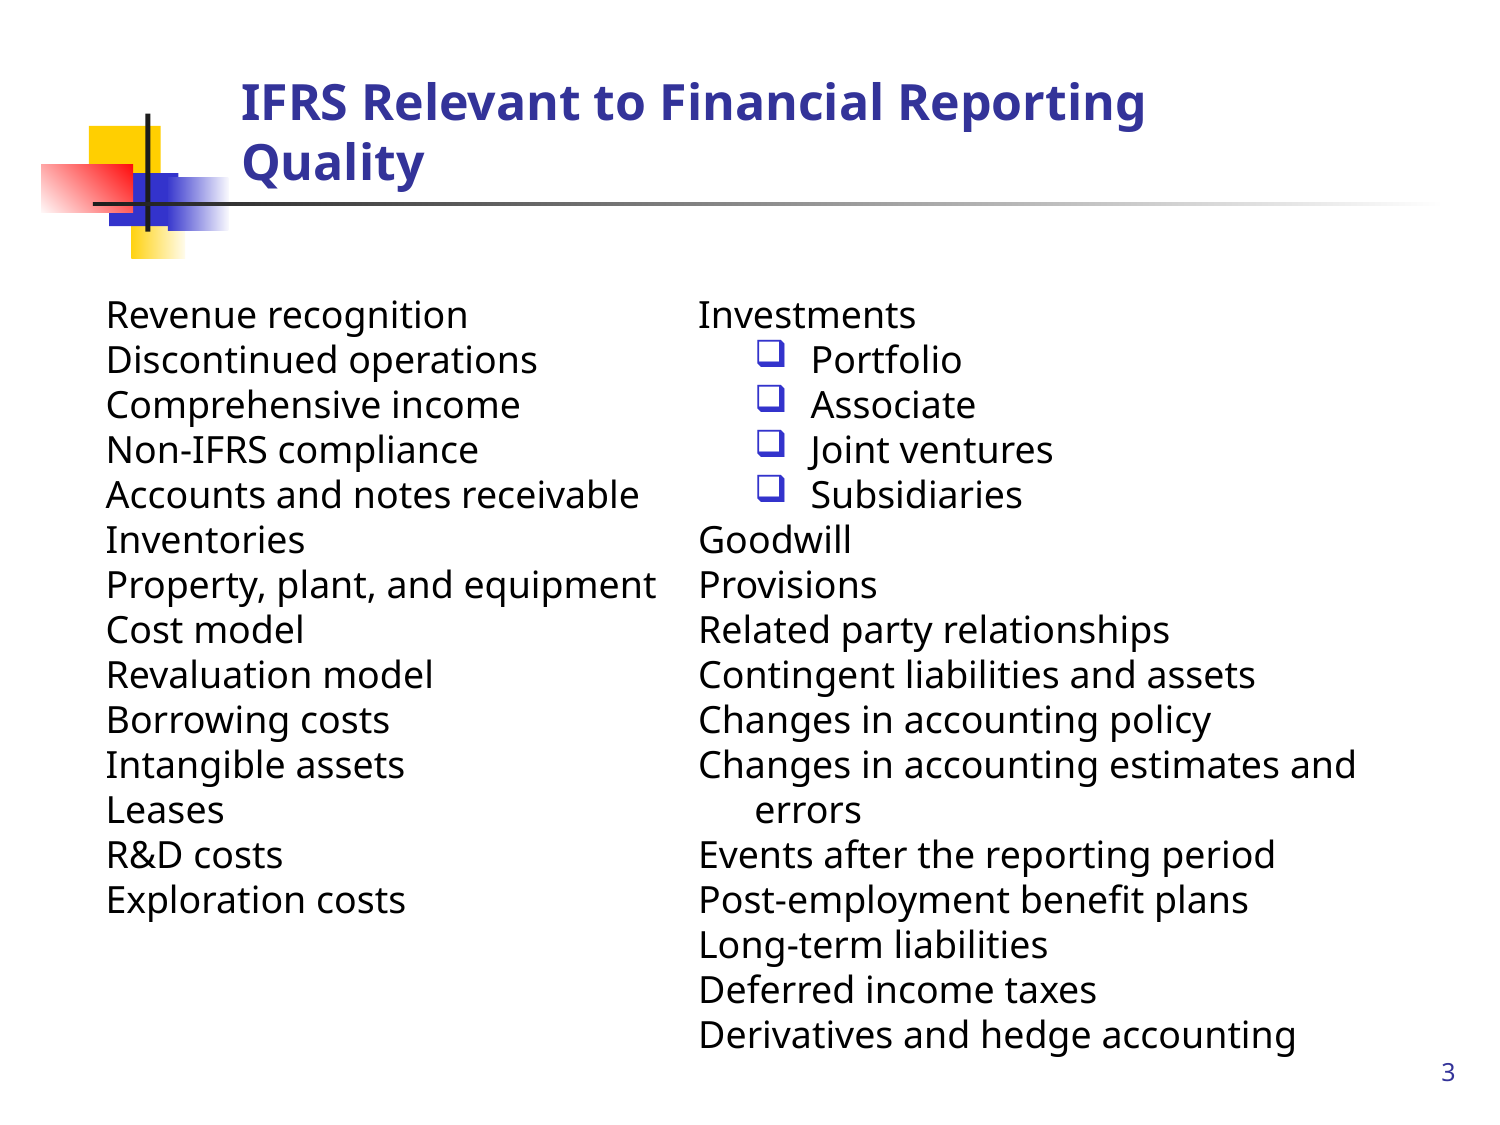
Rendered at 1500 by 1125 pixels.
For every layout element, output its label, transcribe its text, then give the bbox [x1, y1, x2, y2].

title IFRS Relevant to Financial Reporting Quality [226, 101, 1337, 199]
slide_number 3 [1127, 1022, 1471, 1099]
list Revenue recognition Discontinued operations Comprehensive income Non-IFRS compliance Accounts and notes receivable Inventories Property, plant, and equipment Cost model Revaluation model Borrowing costs Intangible assets Leases R&D costs Exploration costs [90, 283, 683, 1059]
list Investments Portfolio Associate Joint ventures Subsidiaries Goodwill Provisions Related party relationships Contingent liabilities and assets Changes in accounting policy Changes in accounting estimates and errors Events after the reporting period Post-employment benefit plans Long-term liabilities Deferred income taxes Derivatives and hedge accounting [683, 283, 1441, 1059]
